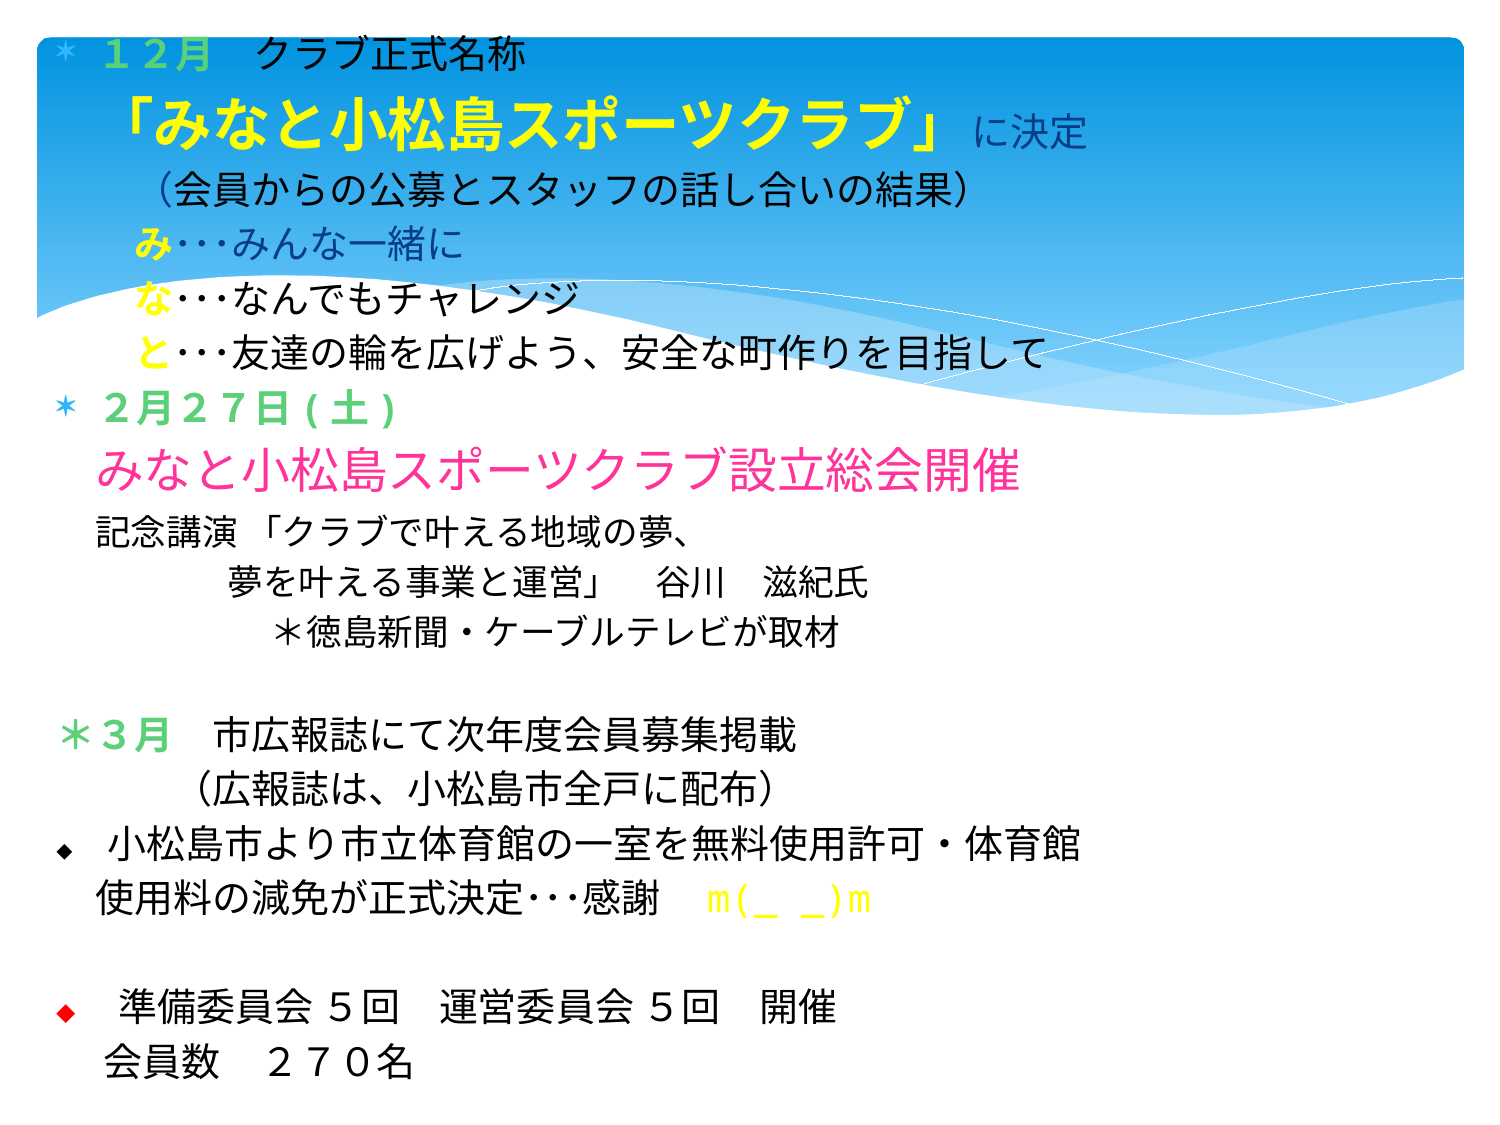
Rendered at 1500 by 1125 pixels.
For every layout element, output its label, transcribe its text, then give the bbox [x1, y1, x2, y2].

list １２月 クラブ正式名称 「みなと小松島スポーツクラブ」に決定 （会員からの公募とスタッフの話し合いの結果） み･･･みんな一緒に な･･･なんでもチャレンジ と･･･友達の輪を広げよう、安全な町作りを目指して ２月２７日(土) みなと小松島スポーツクラブ設立総会開催 記念講演 「クラブで叶える地域の夢、 夢を叶える事業と運営」 谷川 滋紀氏 ＊徳島新聞・ケーブルテレビが取材 ＊３月 市広報誌にて次年度会員募集掲載 （広報誌は、小松島市全戸に配布） ◆ 小松島市より市立体育館の一室を無料使用許可・体育館 使用料の減免が正式決定･･･感謝 m(_ _)m ◆ 準備委員会 ５回 運営委員会 ５回 開催 会員数 ２７０名 [41, 19, 1461, 1094]
